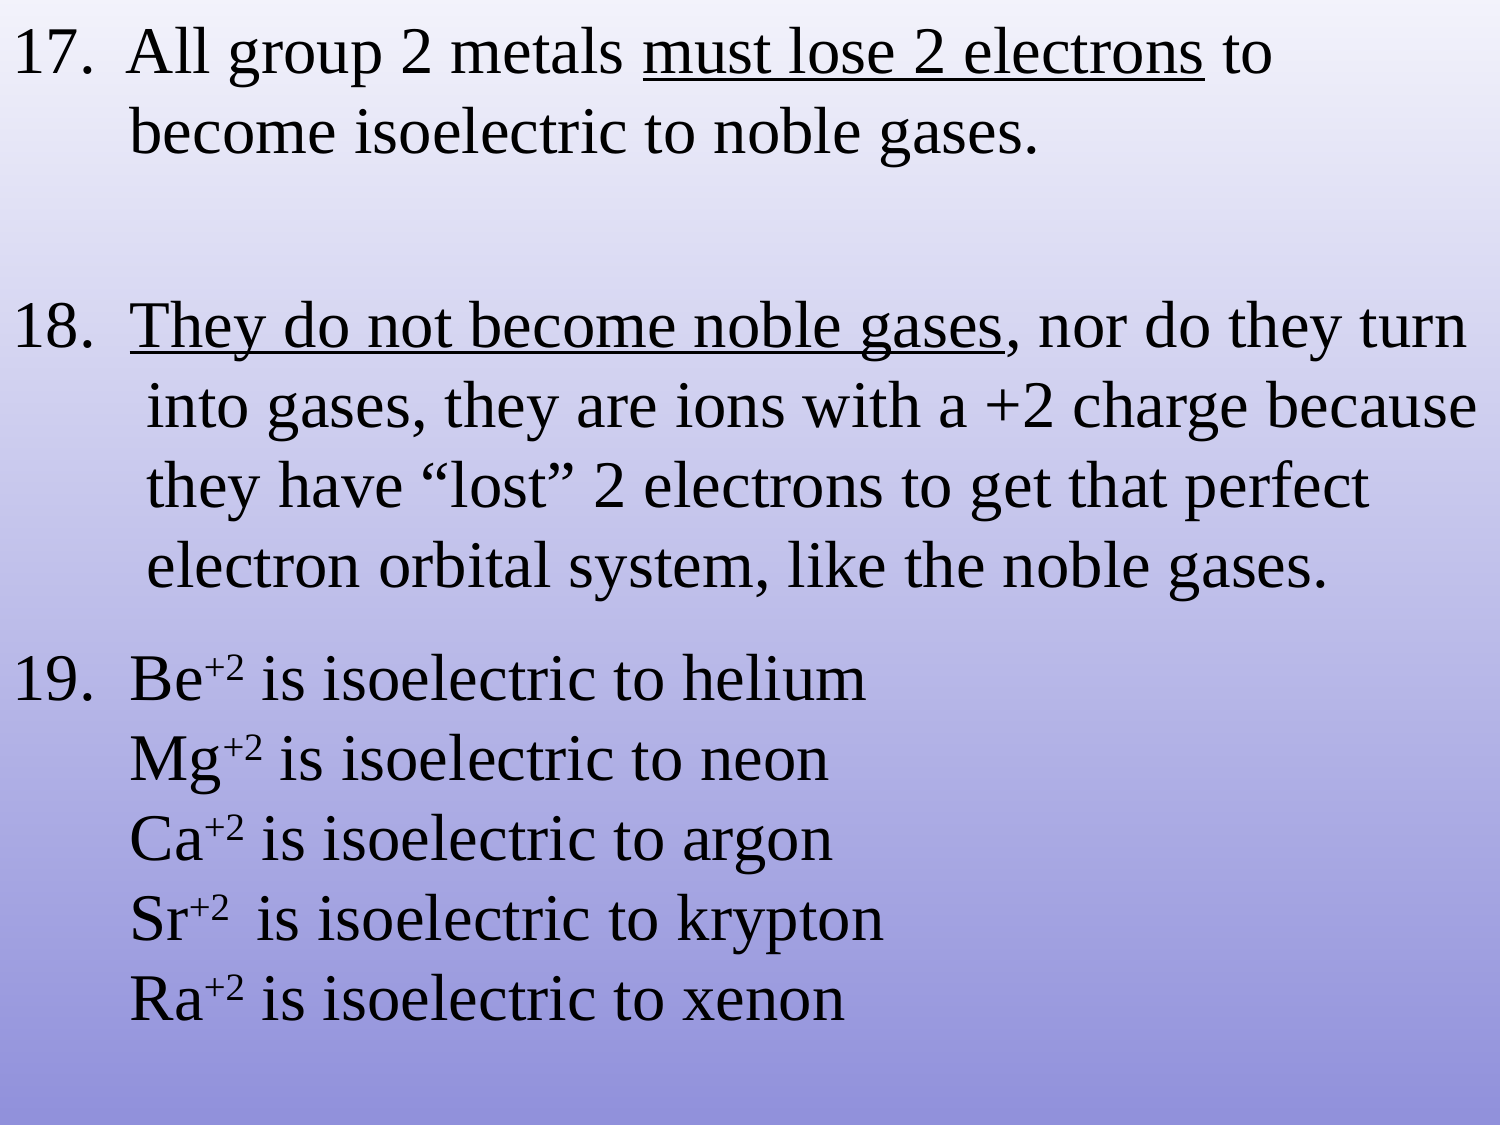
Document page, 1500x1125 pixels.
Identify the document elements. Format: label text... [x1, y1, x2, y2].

text_box 17. All group 2 metals must lose 2 electrons to become isoelectric to noble gases. 18. They do not become noble gases, nor do they turn into gases, they are ions with a +2 charge because they have “lost” 2 electrons to get that perfect electron orbital system, like the noble gases. 19. Be+2 is isoelectric to helium Mg+2 is isoelectric to neon Ca+2 is isoelectric to argon Sr+2 is isoelectric to krypton Ra+2 is isoelectric to xenon [0, 0, 1498, 1041]
